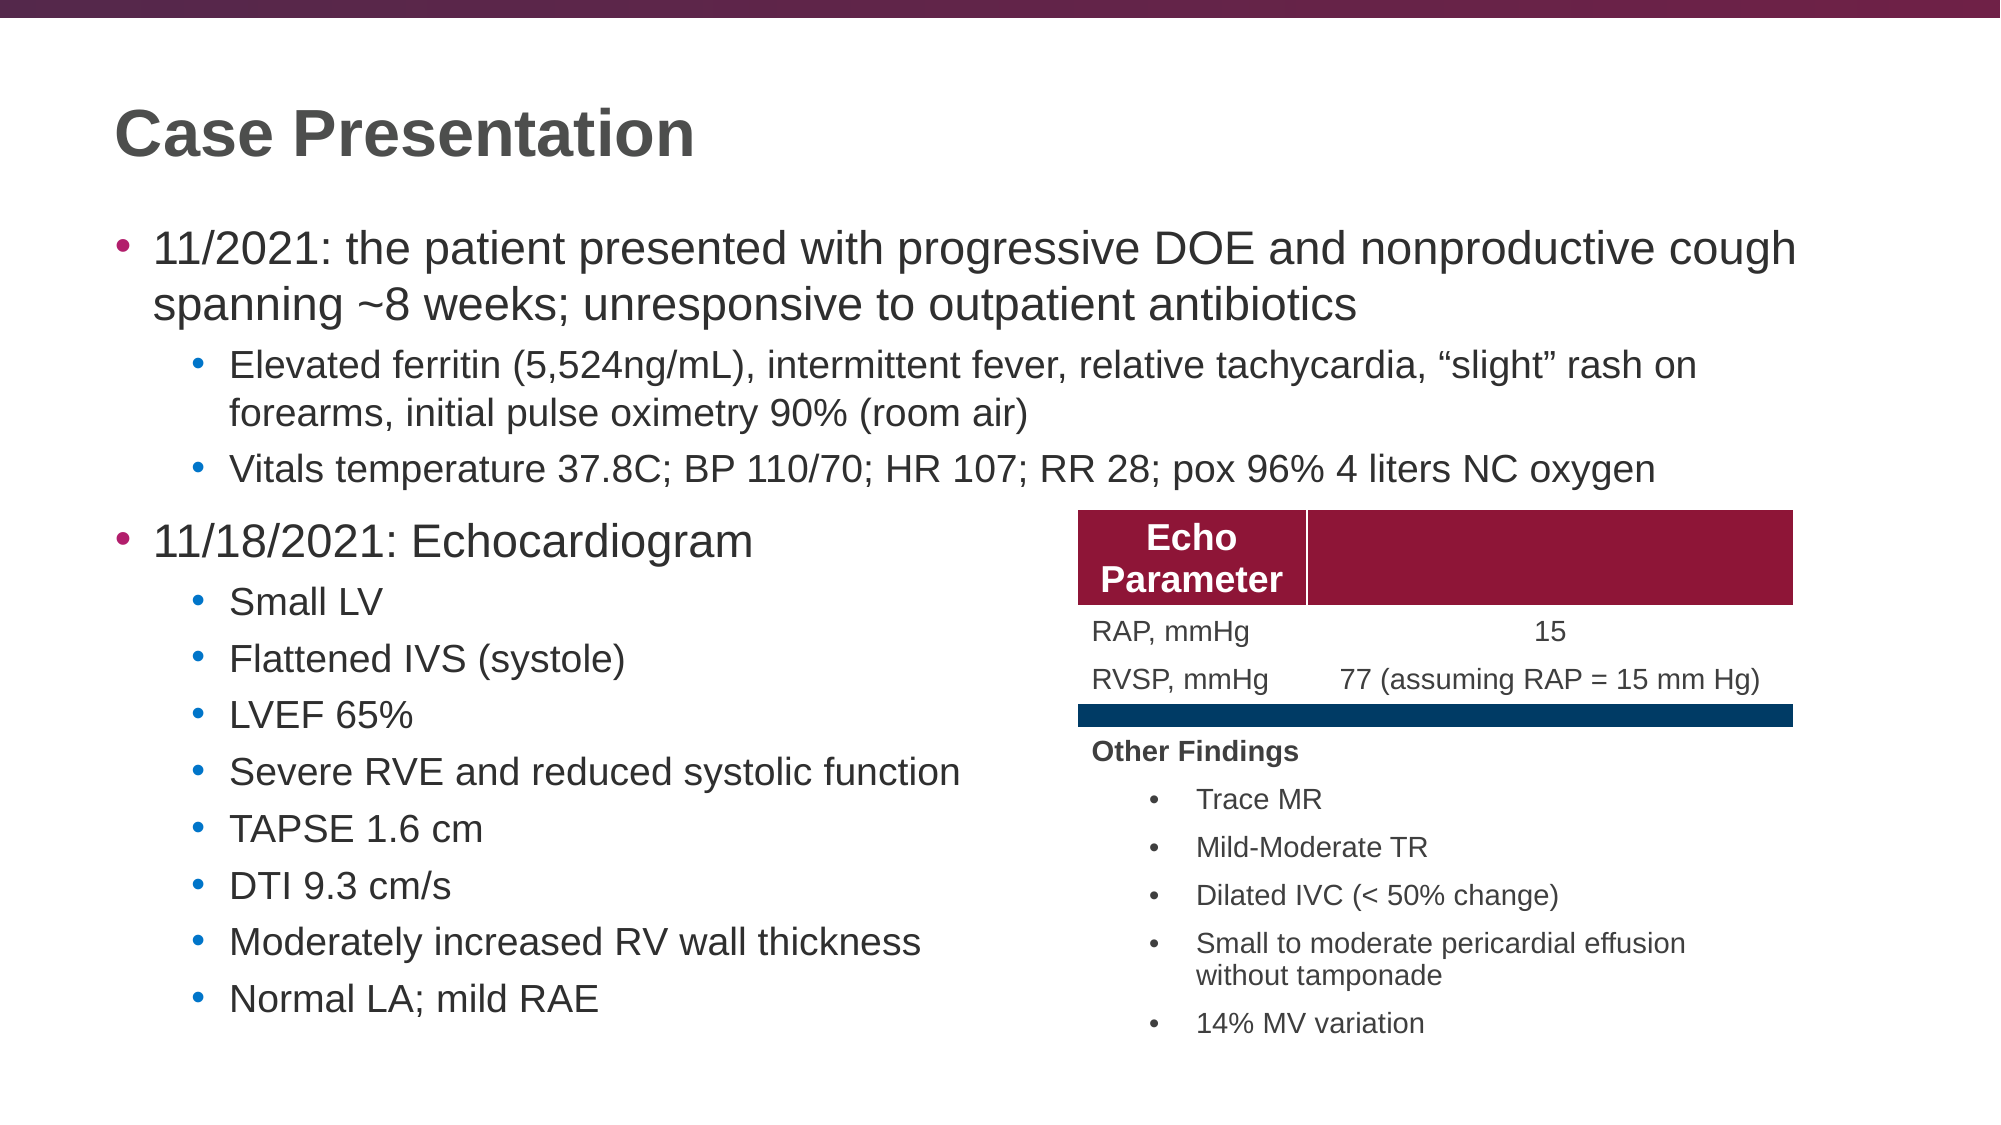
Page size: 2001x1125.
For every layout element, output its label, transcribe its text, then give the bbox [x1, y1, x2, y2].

table_cell Small to moderate pericardial effusion without tamponade [1078, 920, 1793, 999]
title Case Presentation [99, 32, 1863, 209]
table_header [1308, 510, 1793, 605]
table_cell Mild-Moderate TR [1078, 824, 1793, 870]
table_cell [1078, 704, 1793, 727]
table_cell 15 [1308, 610, 1793, 655]
table_cell Other Findings [1078, 729, 1793, 775]
table_cell RAP, mmHg [1078, 610, 1306, 655]
table_header Echo Parameter [1078, 510, 1306, 605]
table_cell 14% MV variation [1078, 1001, 1793, 1047]
list 11/2021: the patient presented with progressive DOE and nonproductive cough spanning ~8 weeks; unresponsive to outpatient antibiotics Elevated ferritin (5,524ng/mL), intermittent fever, relative tachycardia, “slight” rash on forearms, initial pulse oximetry 90% (room air) Vitals temperature 37.8C; BP 110/70; HR 107; RR 28; pox 96% 4 liters NC oxygen 11/18/2021: Echocardiogram Small LV Flattened IVS (systole) LVEF 65% Severe RVE and reduced systolic function TAPSE 1.6 cm DTI 9.3 cm/s Moderately increased RV wall thickness Normal LA; mild RAE [99, 209, 1863, 1035]
table_cell RVSP, mmHg [1078, 656, 1306, 702]
table_cell Dilated IVC (< 50% change) [1078, 872, 1793, 918]
table_cell Trace MR [1078, 776, 1793, 822]
table_cell 77 (assuming RAP = 15 mm Hg) [1308, 656, 1793, 702]
